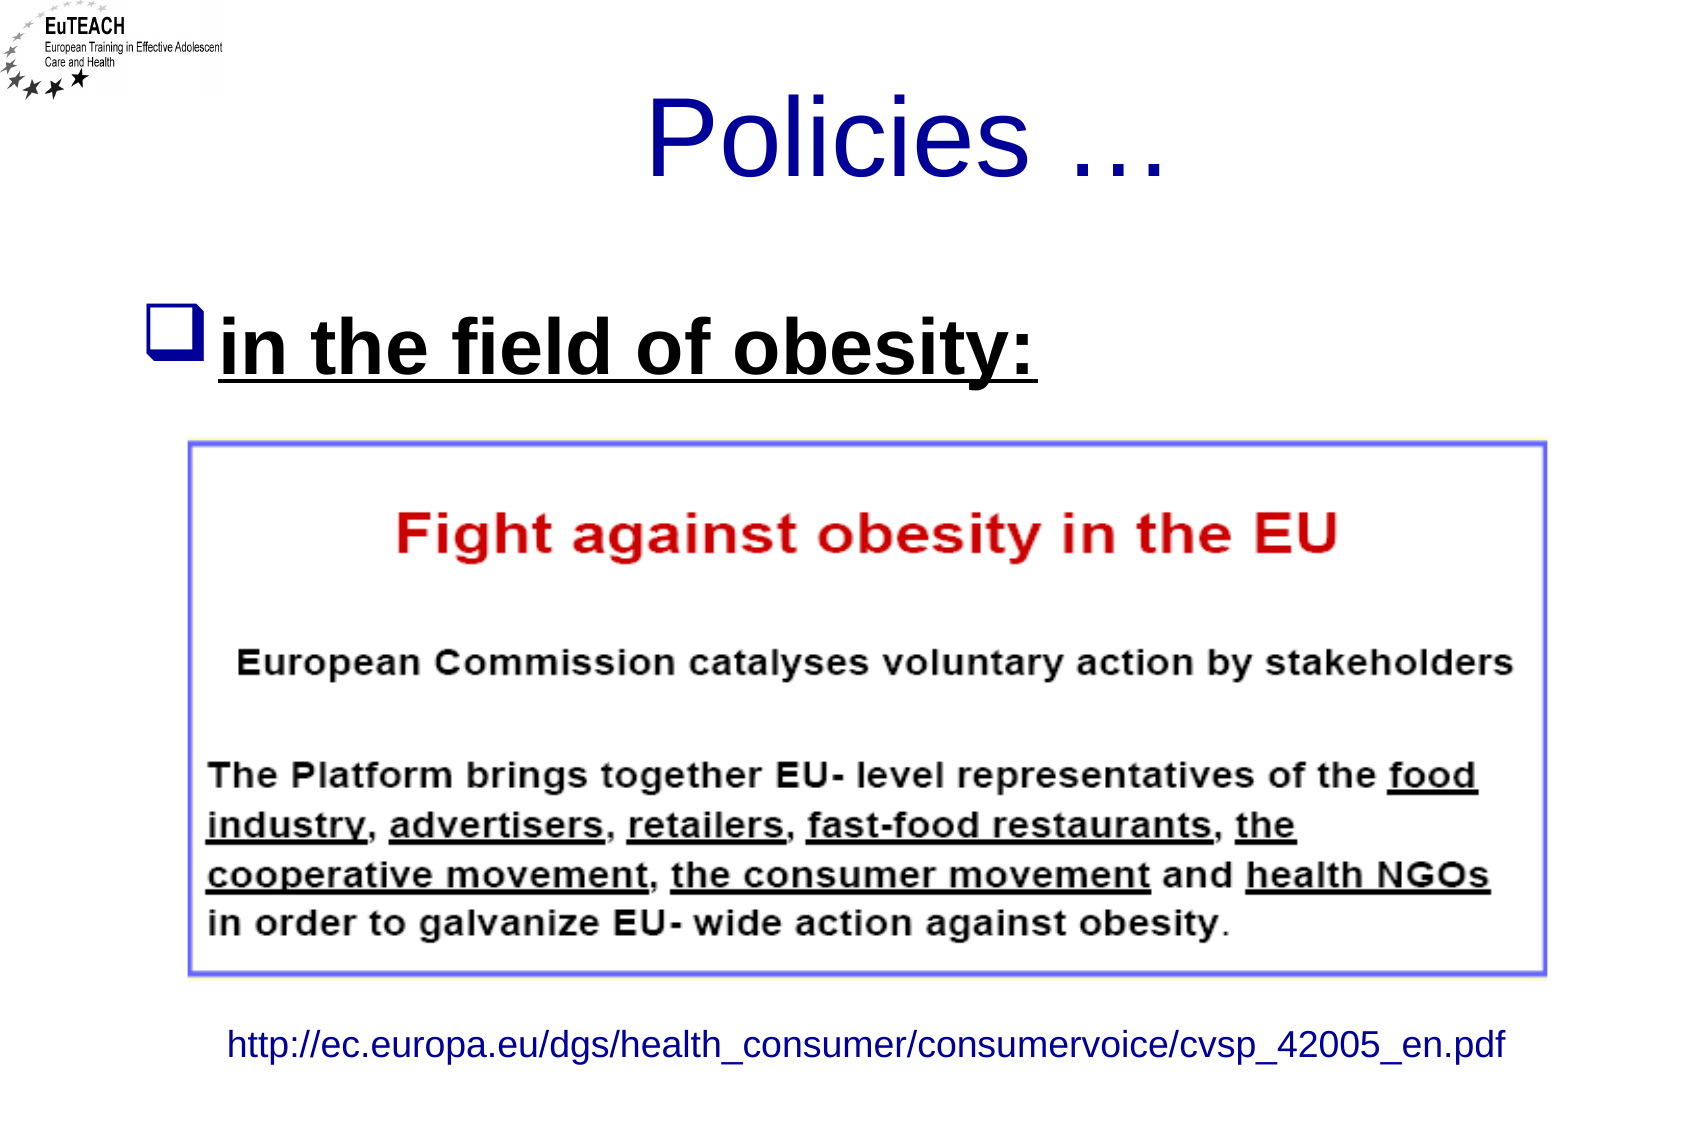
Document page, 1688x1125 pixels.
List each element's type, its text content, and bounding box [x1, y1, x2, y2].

picture [187, 437, 1548, 981]
title Policies … [252, 37, 1568, 226]
list in the field of obesity: [124, 287, 1560, 1088]
picture [0, 0, 225, 100]
text_box http://ec.europa.eu/dgs/health_consumer/consumervoice/cvsp_42005_en.pdf [212, 1012, 1521, 1073]
